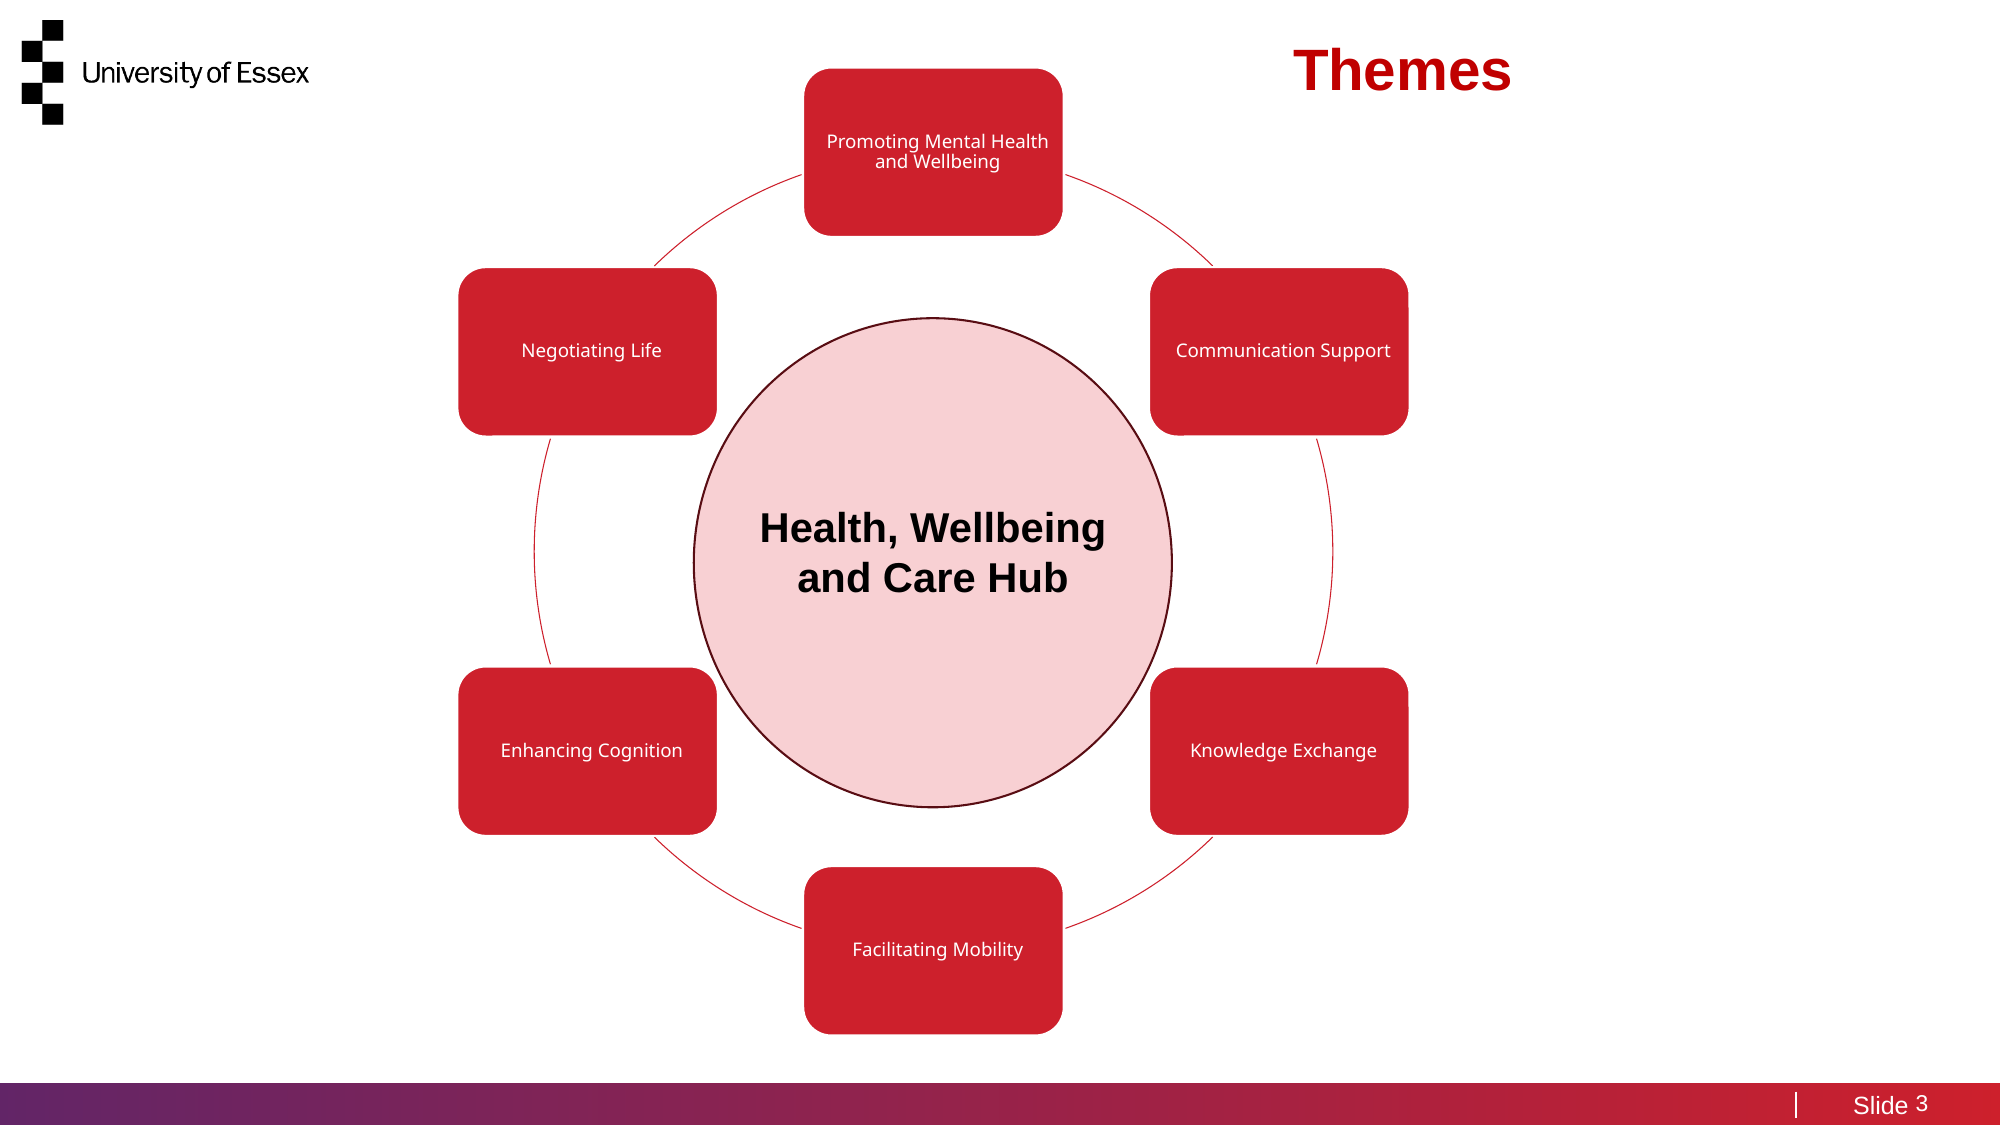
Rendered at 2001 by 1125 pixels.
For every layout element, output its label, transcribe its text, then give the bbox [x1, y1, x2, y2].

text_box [188, 67, 1679, 1036]
picture [0, 0, 330, 146]
slide_number 3 [1915, 1083, 1966, 1125]
text_box Themes [1278, 24, 1639, 67]
